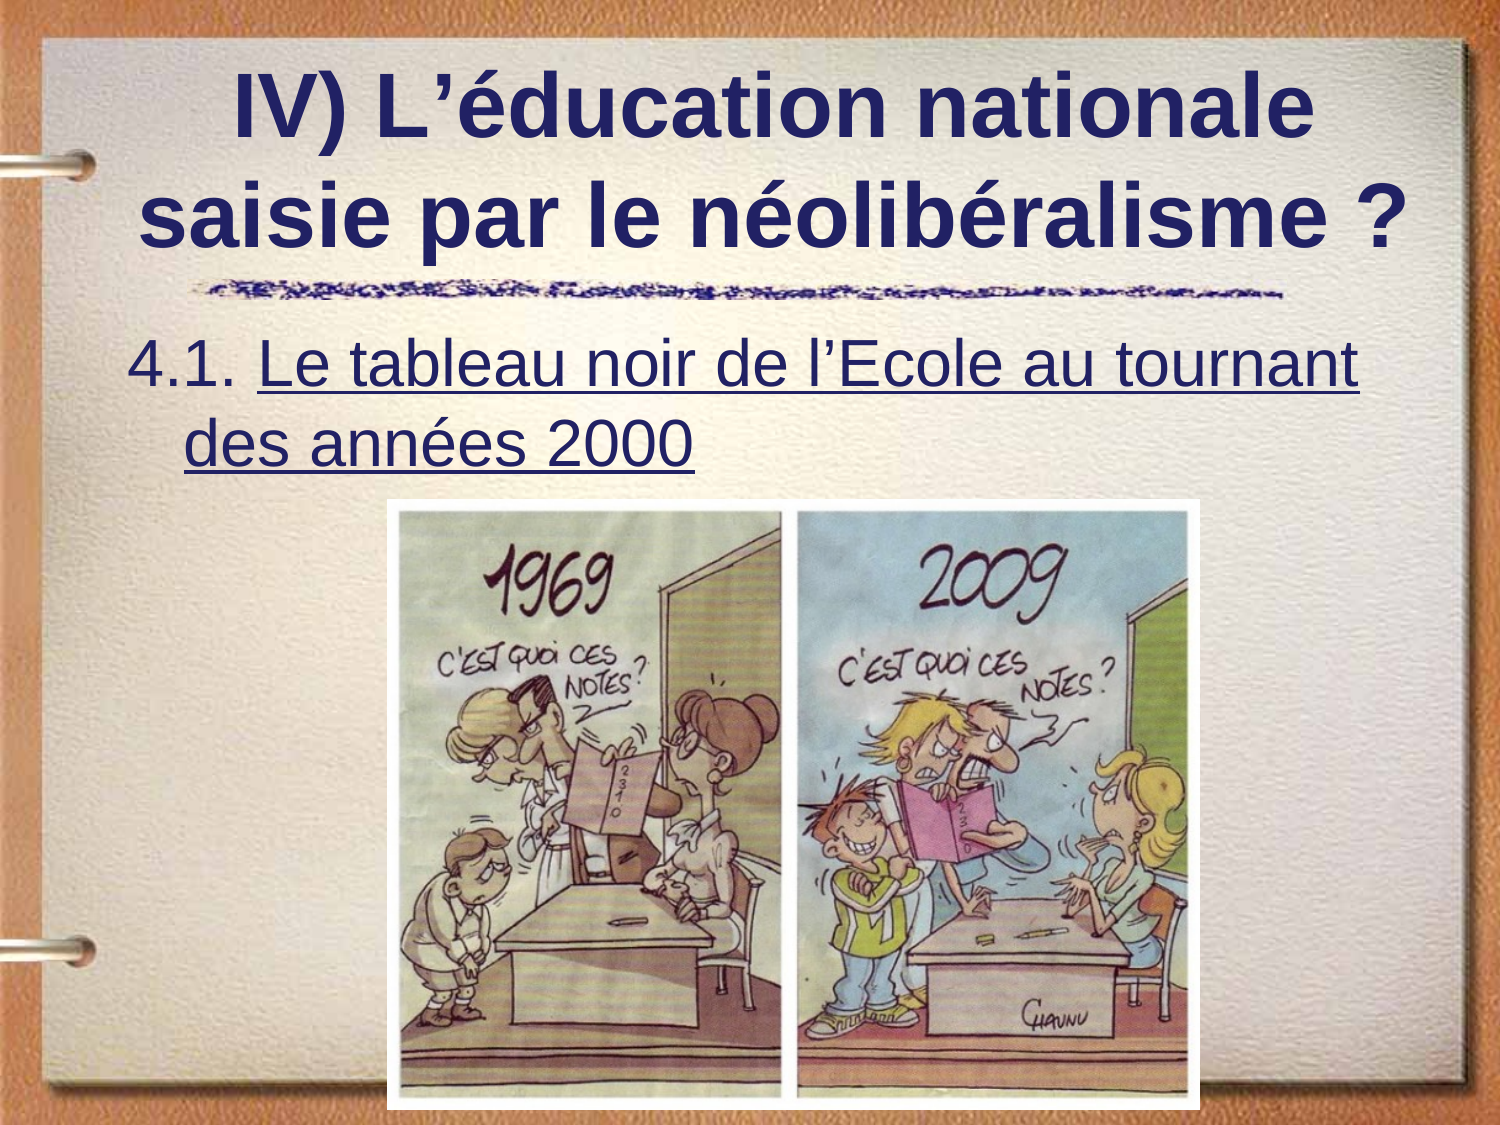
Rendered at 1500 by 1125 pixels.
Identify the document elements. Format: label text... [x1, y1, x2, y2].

title IV) L’éducation nationale saisie par le néolibéralisme ? [112, 62, 1438, 251]
picture [0, 0, 1500, 1125]
list 4.1. Le tableau noir de l’Ecole au tournant des années 2000 [112, 312, 1463, 976]
